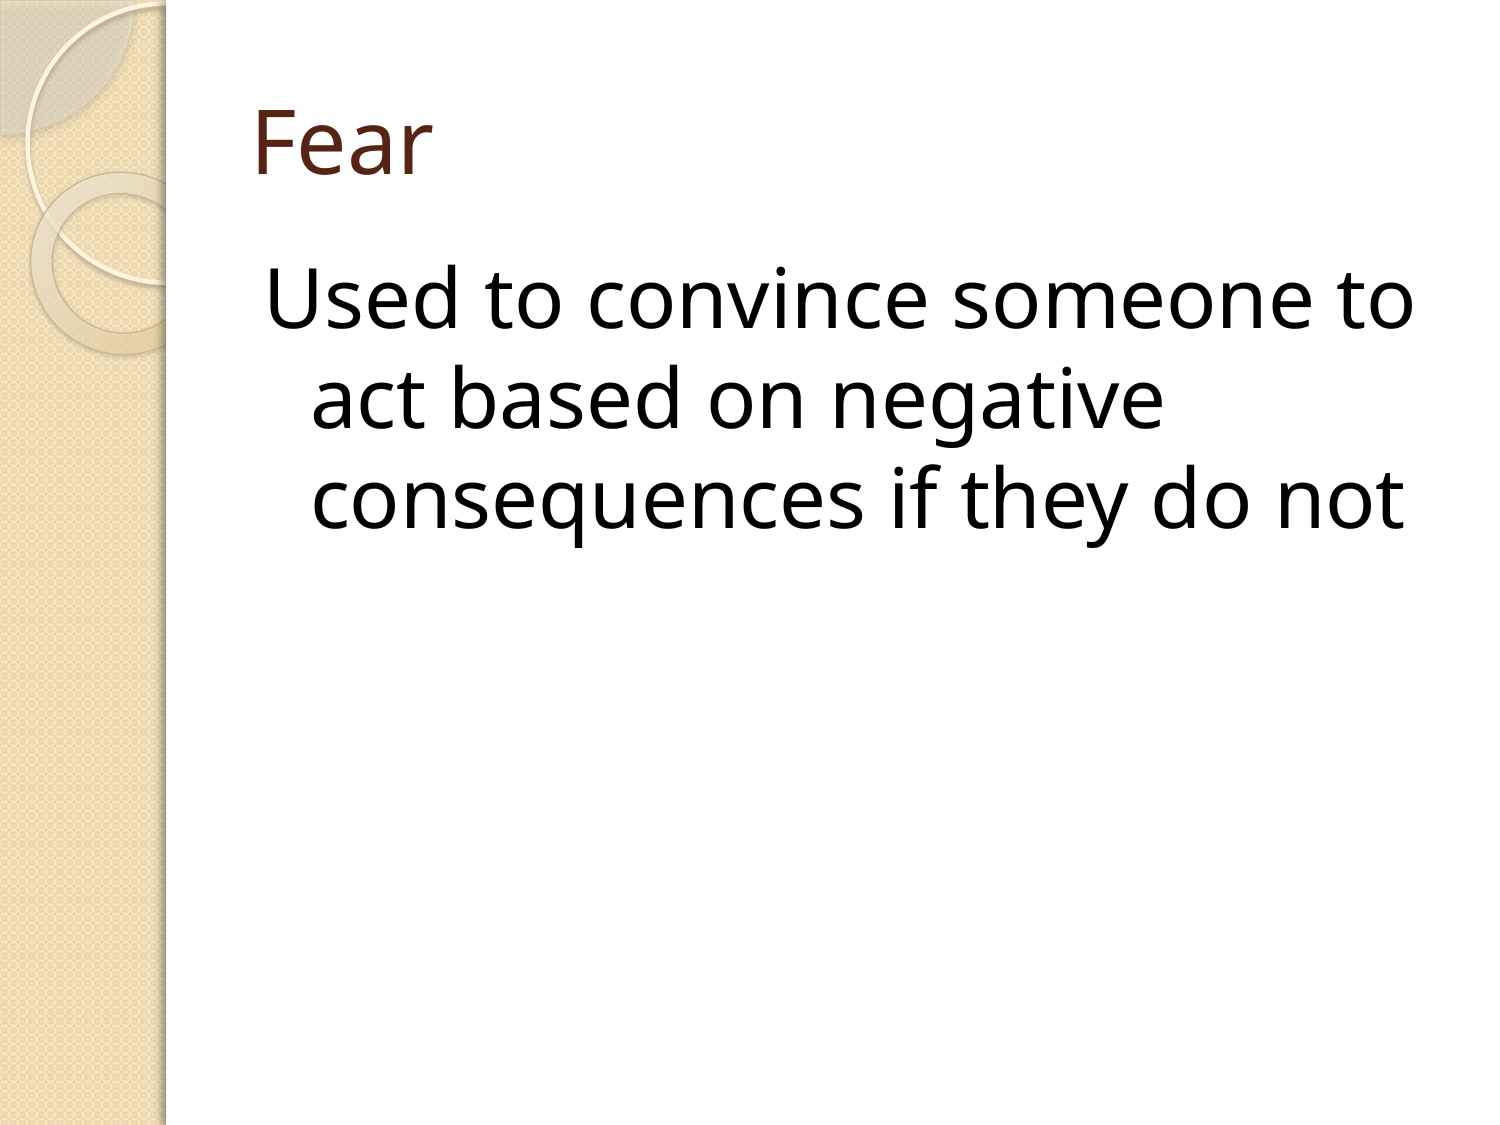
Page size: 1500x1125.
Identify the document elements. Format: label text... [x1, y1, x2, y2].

list Used to convince someone to act based on negative consequences if they do not [235, 237, 1466, 1025]
title Fear [235, 45, 1466, 233]
